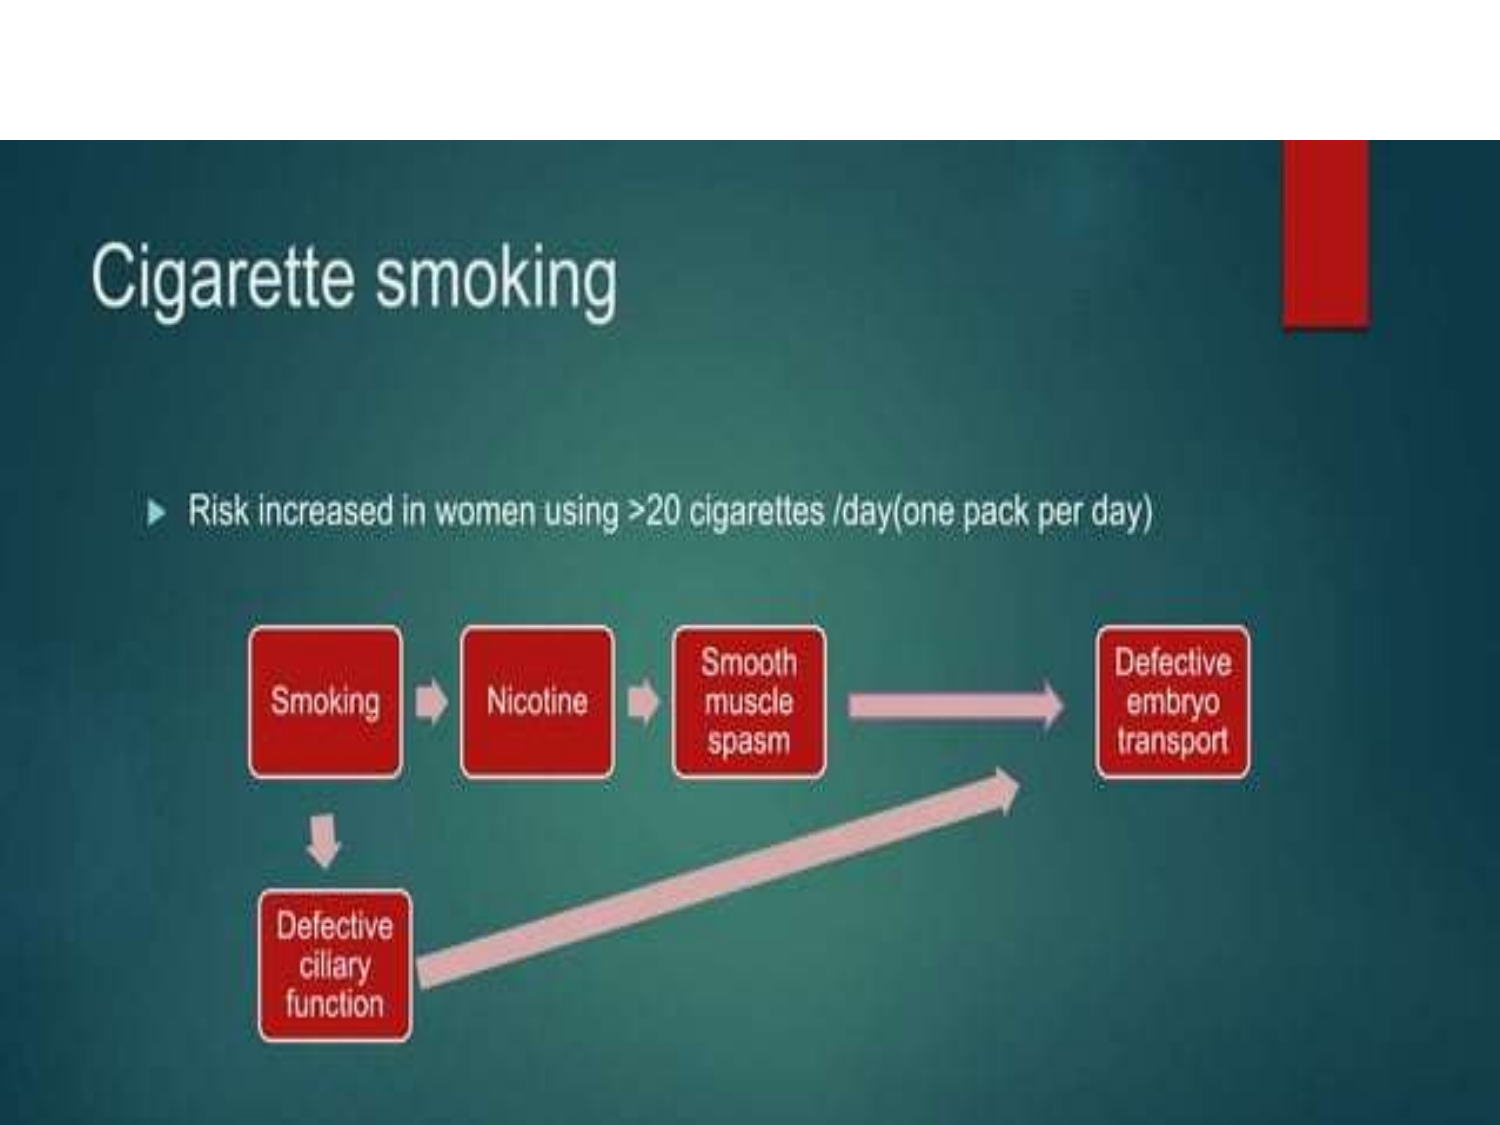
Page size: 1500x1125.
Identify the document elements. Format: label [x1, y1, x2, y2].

picture [0, 139, 1500, 1125]
